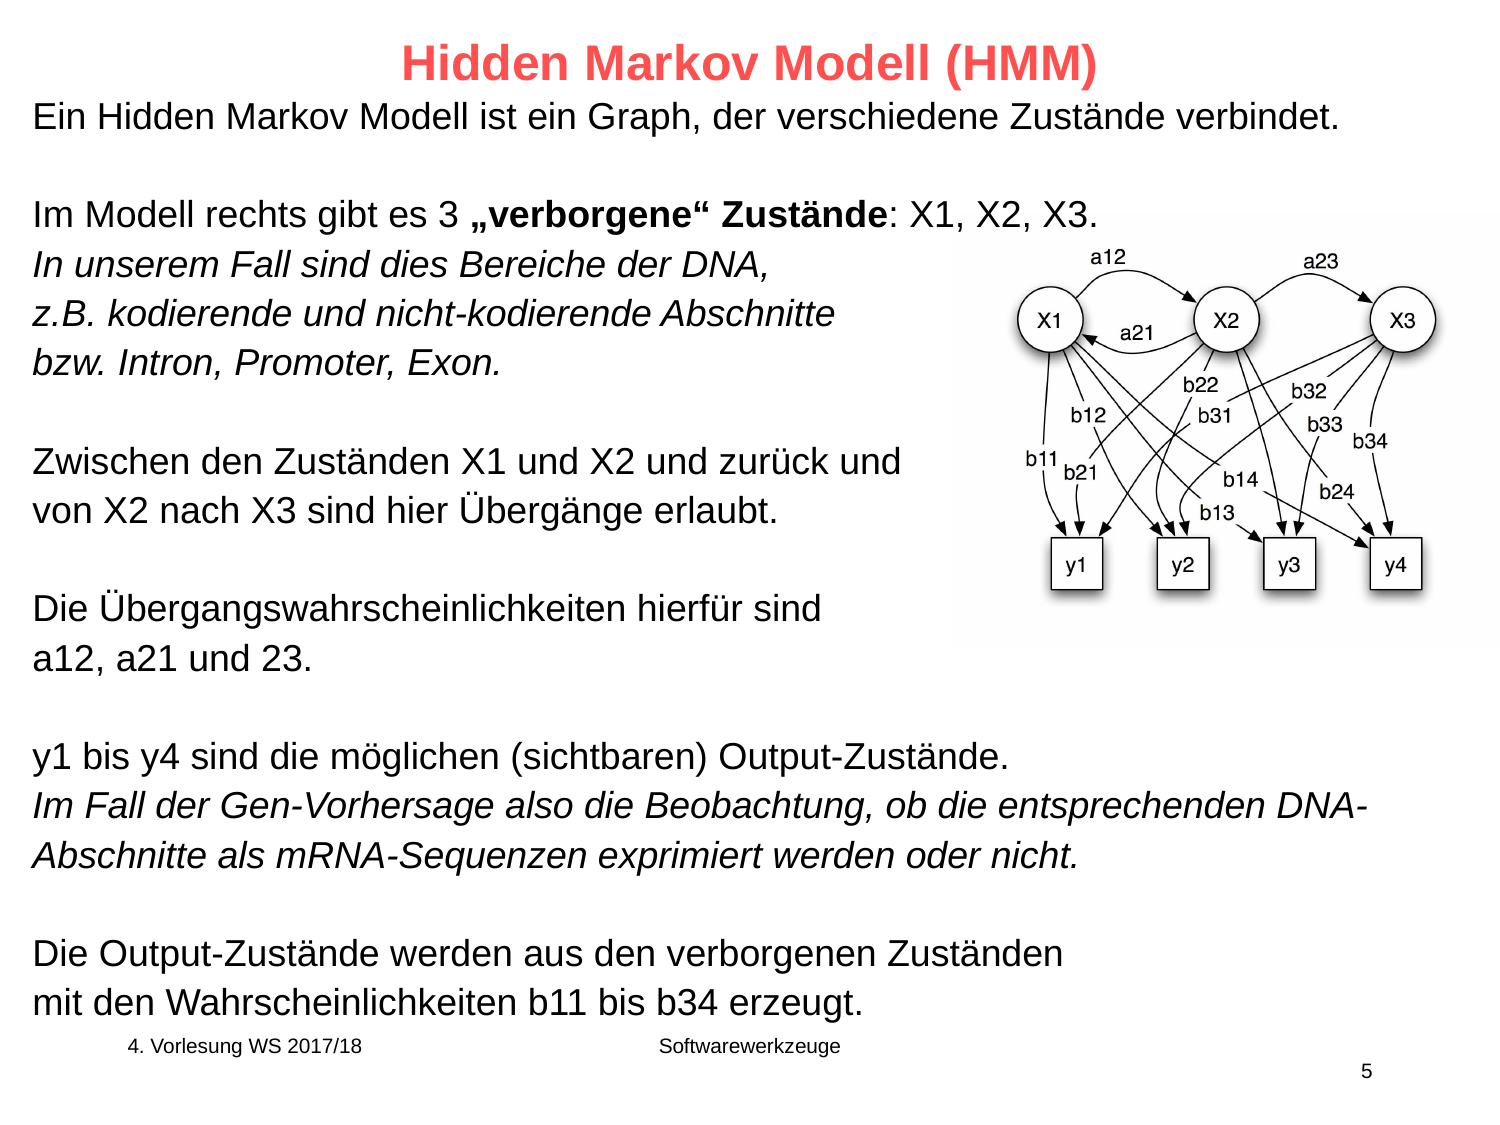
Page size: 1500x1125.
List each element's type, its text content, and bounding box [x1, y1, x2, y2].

title Hidden Markov Modell (HMM) [41, 31, 1459, 91]
slide_number 4. Vorlesung WS 2017/18 [112, 1024, 426, 1101]
picture [952, 212, 1500, 651]
text_box Ein Hidden Markov Modell ist ein Graph, der verschiedene Zustände verbindet. Im Modell rechts gibt es 3 „verborgene“ Zustände: X1, X2, X3. In unserem Fall sind dies Bereiche der DNA, z.B. kodierende und nicht-kodierende Abschnitte bzw. Intron, Promoter, Exon. Zwischen den Zuständen X1 und X2 und zurück und von X2 nach X3 sind hier Übergänge erlaubt. Die Übergangswahrscheinlichkeiten hierfür sind a12, a21 und 23. y1 bis y4 sind die möglichen (sichtbaren) Output-Zustände. Im Fall der Gen-Vorhersage also die Beobachtung, ob die entsprechenden DNA-Abschnitte als mRNA-Sequenzen exprimiert werden oder nicht. Die Output-Zustände werden aus den verborgenen Zuständen mit den Wahrscheinlichkeiten b11 bis b34 erzeugt. [17, 80, 1426, 1031]
slide_number 5 [1074, 1024, 1388, 1101]
footer Softwarewerkzeuge [512, 1024, 988, 1101]
